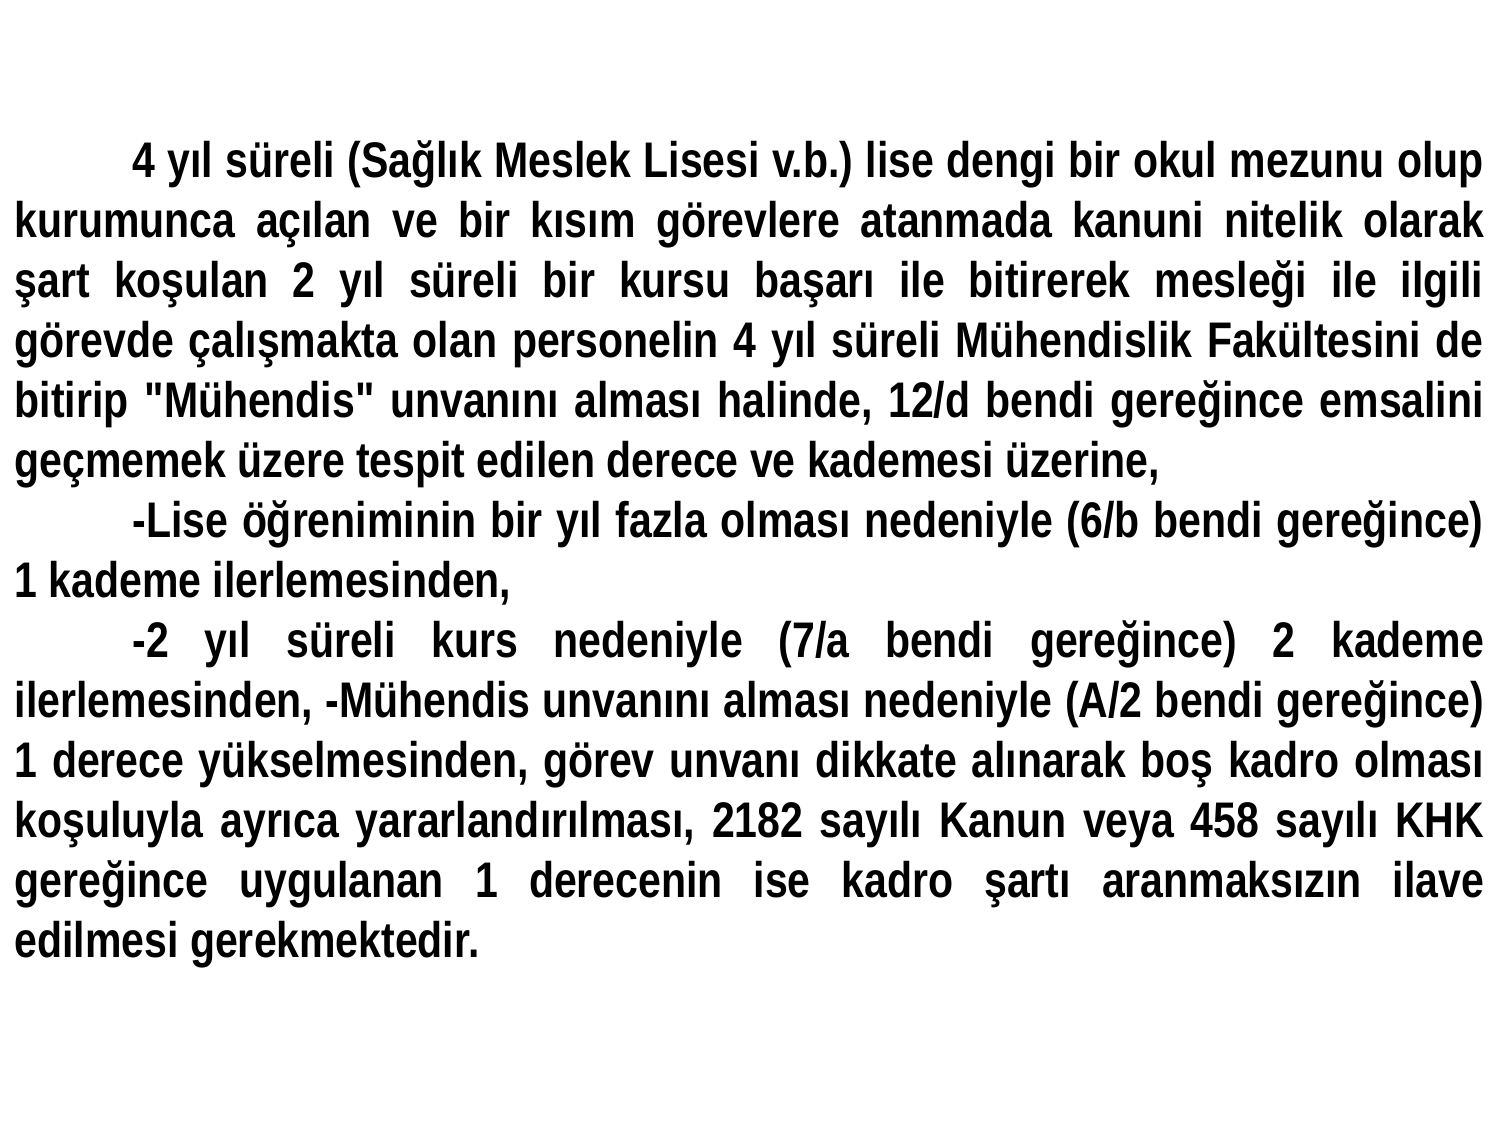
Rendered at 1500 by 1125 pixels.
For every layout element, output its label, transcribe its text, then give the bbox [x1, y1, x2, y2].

text_box 4 yıl süreli (Sağlık Meslek Lisesi v.b.) lise dengi bir okul mezunu olup kurumunca açılan ve bir kısım görevlere atanmada kanuni nitelik olarak şart koşulan 2 yıl süreli bir kursu başarı ile bitirerek mesleği ile ilgili görevde çalışmakta olan personelin 4 yıl süreli Mühendislik Fakültesini de bitirip "Mühendis" unvanını alması halinde, 12/d bendi gereğince emsalini geçmemek üzere tespit edilen derece ve kademesi üzerine, -Lise öğreniminin bir yıl fazla olması nedeniyle (6/b bendi gereğince) 1 kademe ilerlemesinden, -2 yıl süreli kurs nedeniyle (7/a bendi gereğince) 2 kademe ilerlemesinden, -Mühendis unvanını alması nedeniyle (A/2 bendi gereğince) 1 derece yükselmesinden, görev unvanı dikkate alınarak boş kadro olması koşuluyla ayrıca yararlandırılması, 2182 sayılı Kanun veya 458 sayılı KHK gereğince uygulanan 1 derecenin ise kadro şartı aranmaksızın ilave edilmesi gerekmektedir. [0, 0, 1500, 1035]
